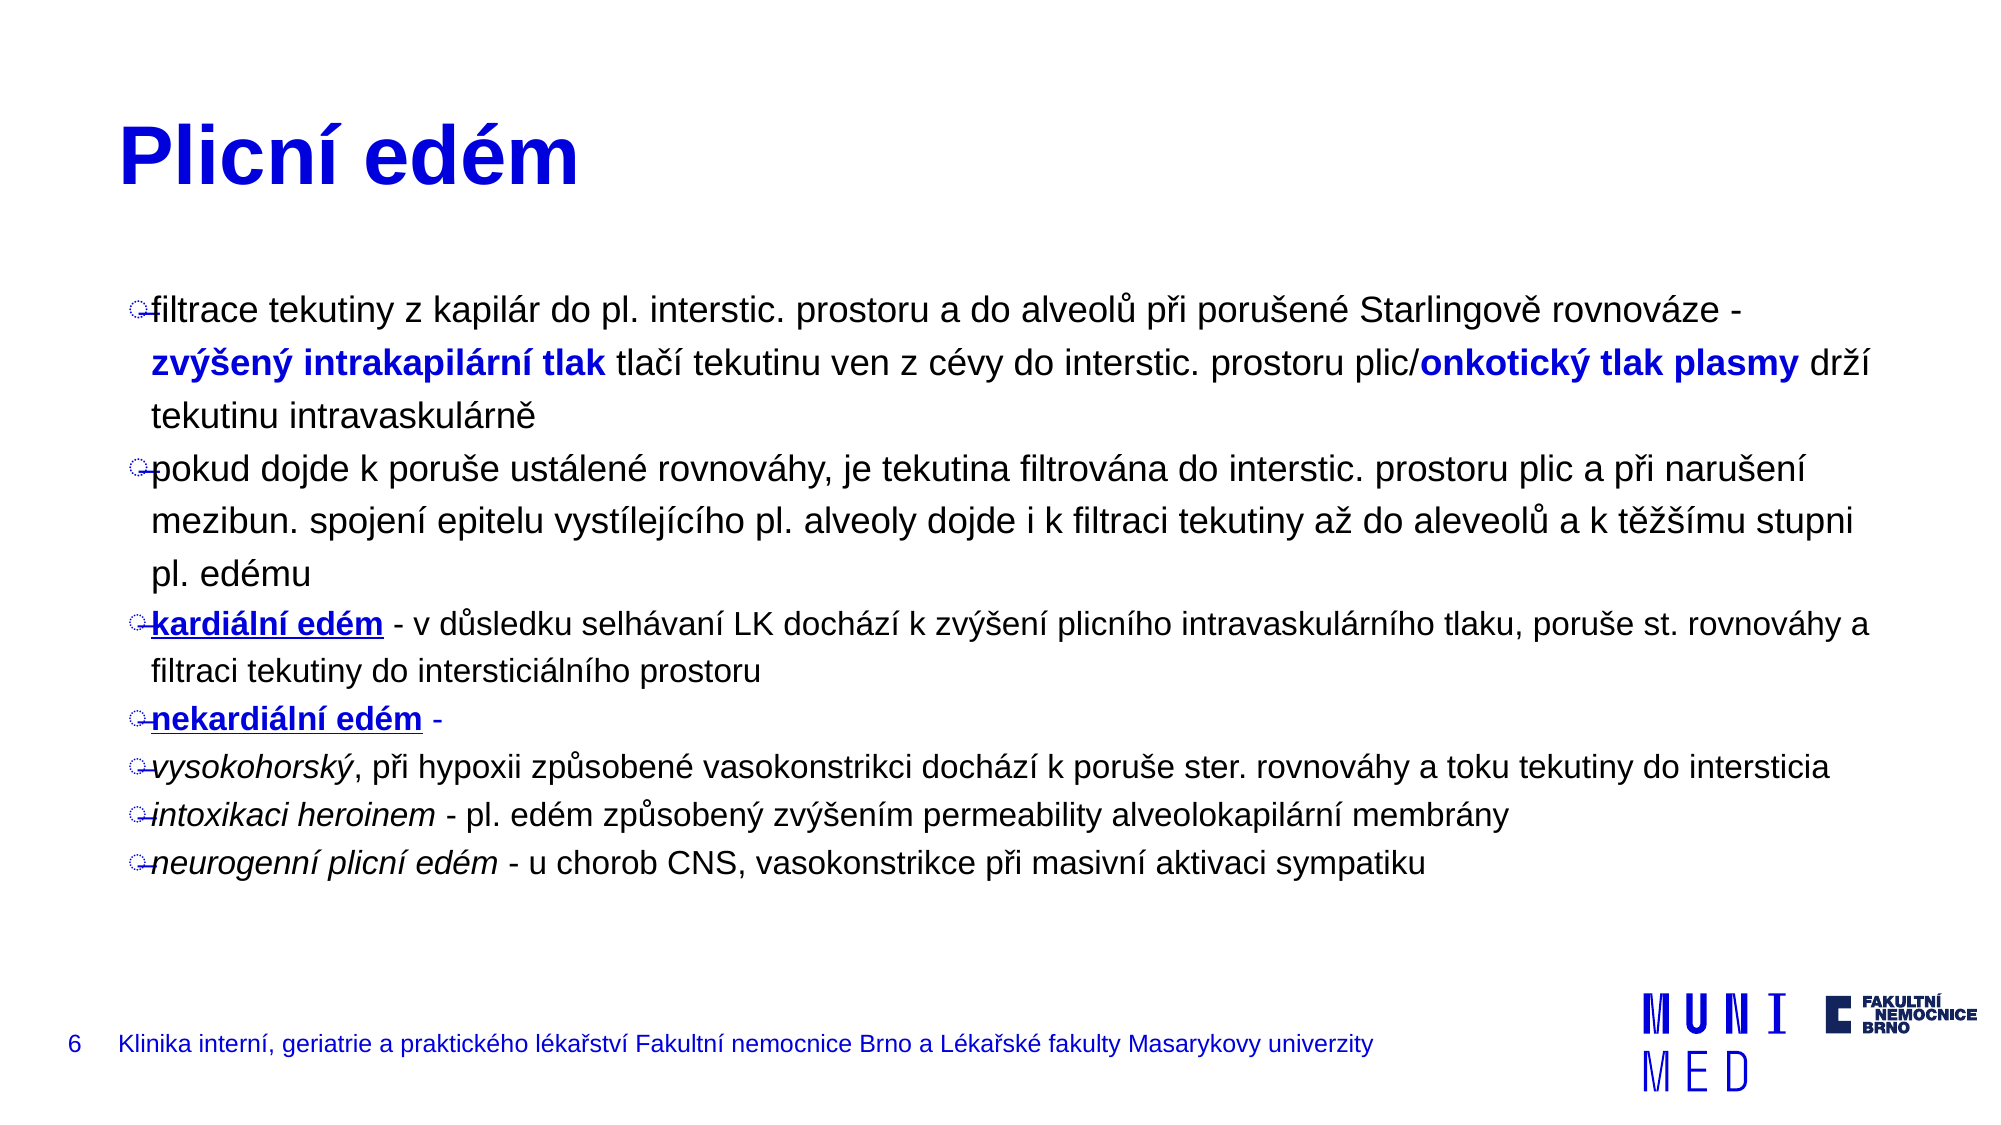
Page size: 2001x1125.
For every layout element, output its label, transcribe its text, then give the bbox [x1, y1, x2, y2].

title Plicní edém [118, 118, 1883, 193]
slide_number 6 [67, 1021, 110, 1063]
footer Klinika interní, geriatrie a praktického lékařství Fakultní nemocnice Brno a Lékařské fakulty Masarykovy univerzity [118, 1021, 1418, 1063]
list filtrace tekutiny z kapilár do pl. interstic. prostoru a do alveolů při porušené Starlingově rovnováze - zvýšený intrakapilární tlak tlačí tekutinu ven z cévy do interstic. prostoru plic/onkotický tlak plasmy drží tekutinu intravaskulárně pokud dojde k poruše ustálené rovnováhy, je tekutina filtrována do interstic. prostoru plic a při narušení mezibun. spojení epitelu vystílejícího pl. alveoly dojde i k filtraci tekutiny až do aleveolů a k těžšímu stupni pl. edému kardiální edém - v důsledku selhávaní LK dochází k zvýšení plicního intravaskulárního tlaku, poruše st. rovnováhy a filtraci tekutiny do intersticiálního prostoru nekardiální edém - vysokohorský, při hypoxii způsobené vasokonstrikci dochází k poruše ster. rovnováhy a toku tekutiny do intersticia intoxikaci heroinem - pl. edém způsobený zvýšením permeability alveolokapilární membrány neurogenní plicní edém - u chorob CNS, vasokonstrikce při masivní aktivaci sympatiku [118, 277, 1883, 957]
